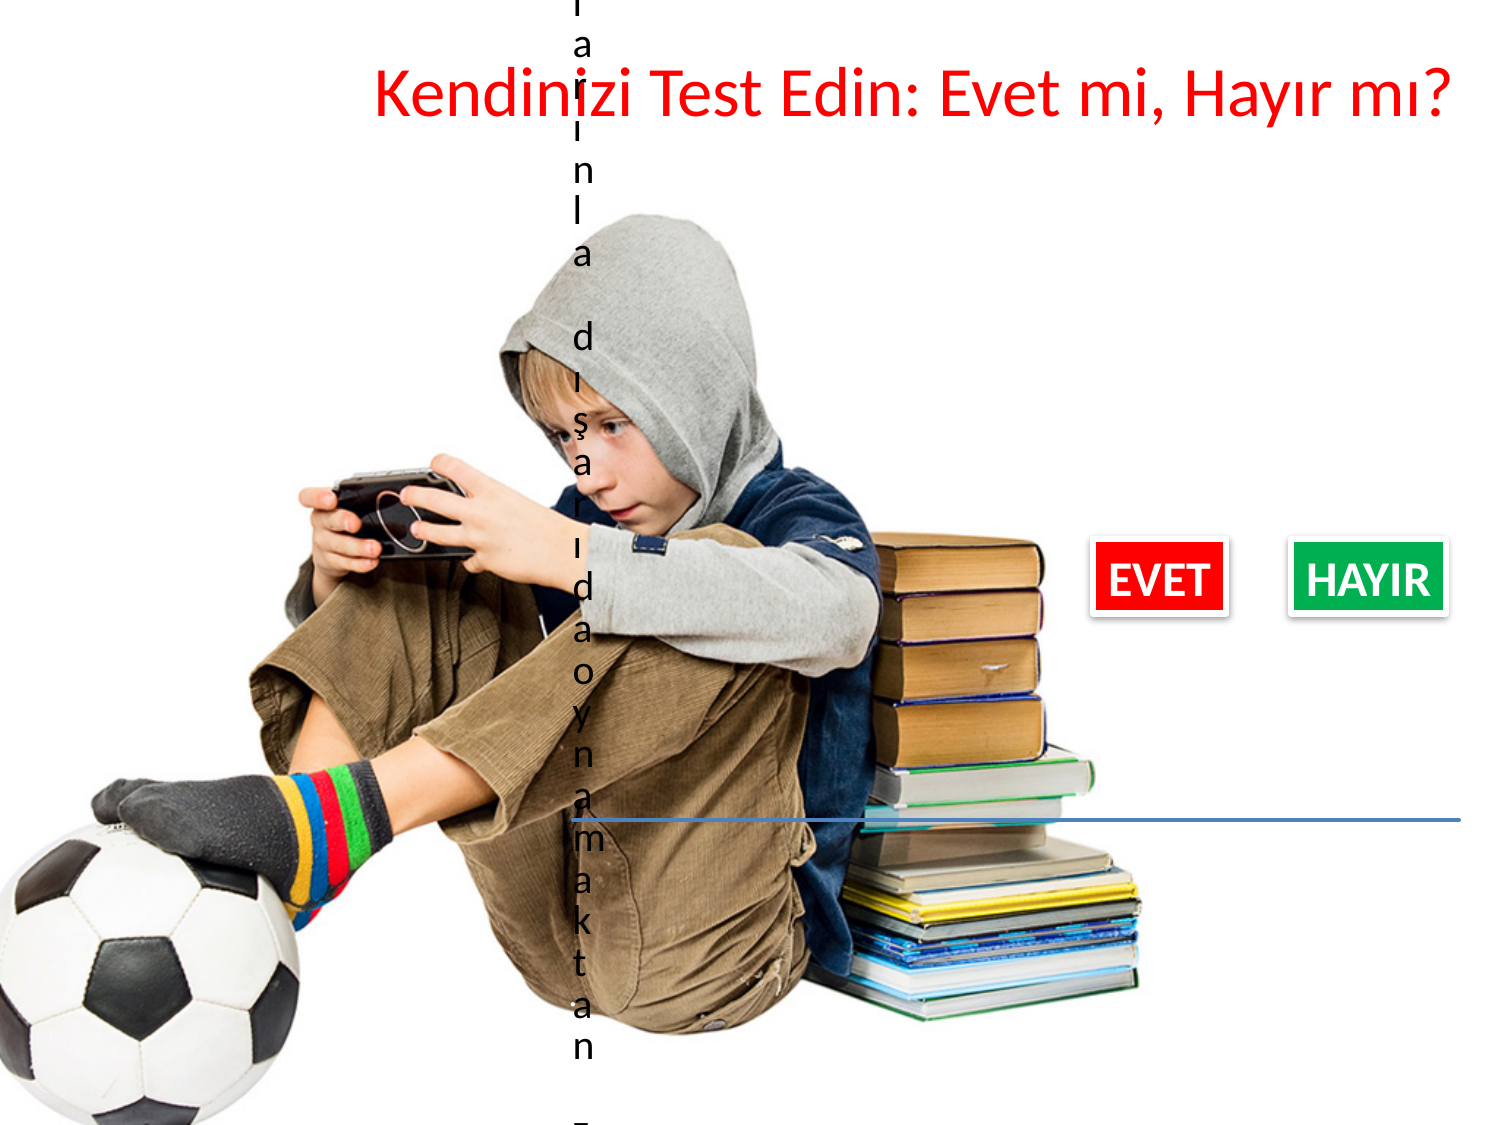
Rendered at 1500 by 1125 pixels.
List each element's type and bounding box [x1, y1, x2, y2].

picture [0, 0, 1500, 1125]
text_box [572, 727, 1459, 1097]
